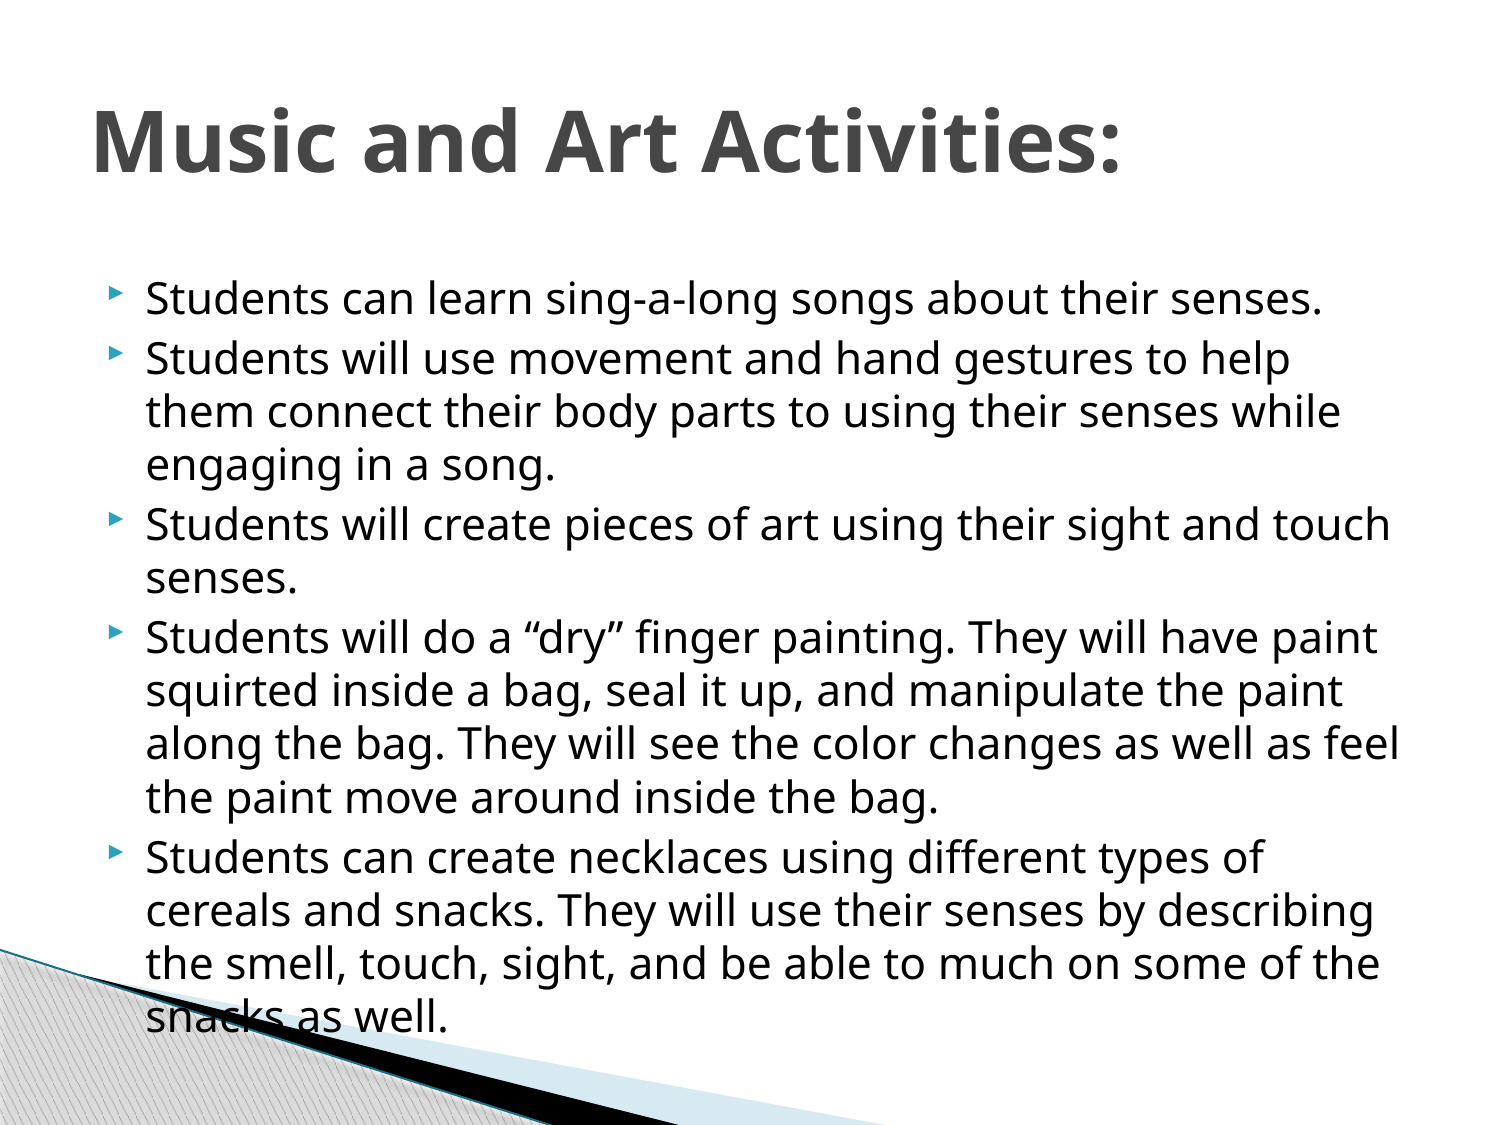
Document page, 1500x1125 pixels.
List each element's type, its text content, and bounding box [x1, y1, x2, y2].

list Students can learn sing-a-long songs about their senses. Students will use movement and hand gestures to help them connect their body parts to using their senses while engaging in a song. Students will create pieces of art using their sight and touch senses. Students will do a “dry” finger painting. They will have paint squirted inside a bag, seal it up, and manipulate the paint along the bag. They will see the color changes as well as feel the paint move around inside the bag. Students can create necklaces using different types of cereals and snacks. They will use their senses by describing the smell, touch, sight, and be able to much on some of the snacks as well. [75, 262, 1425, 1050]
title Music and Art Activities: [75, 45, 1425, 233]
